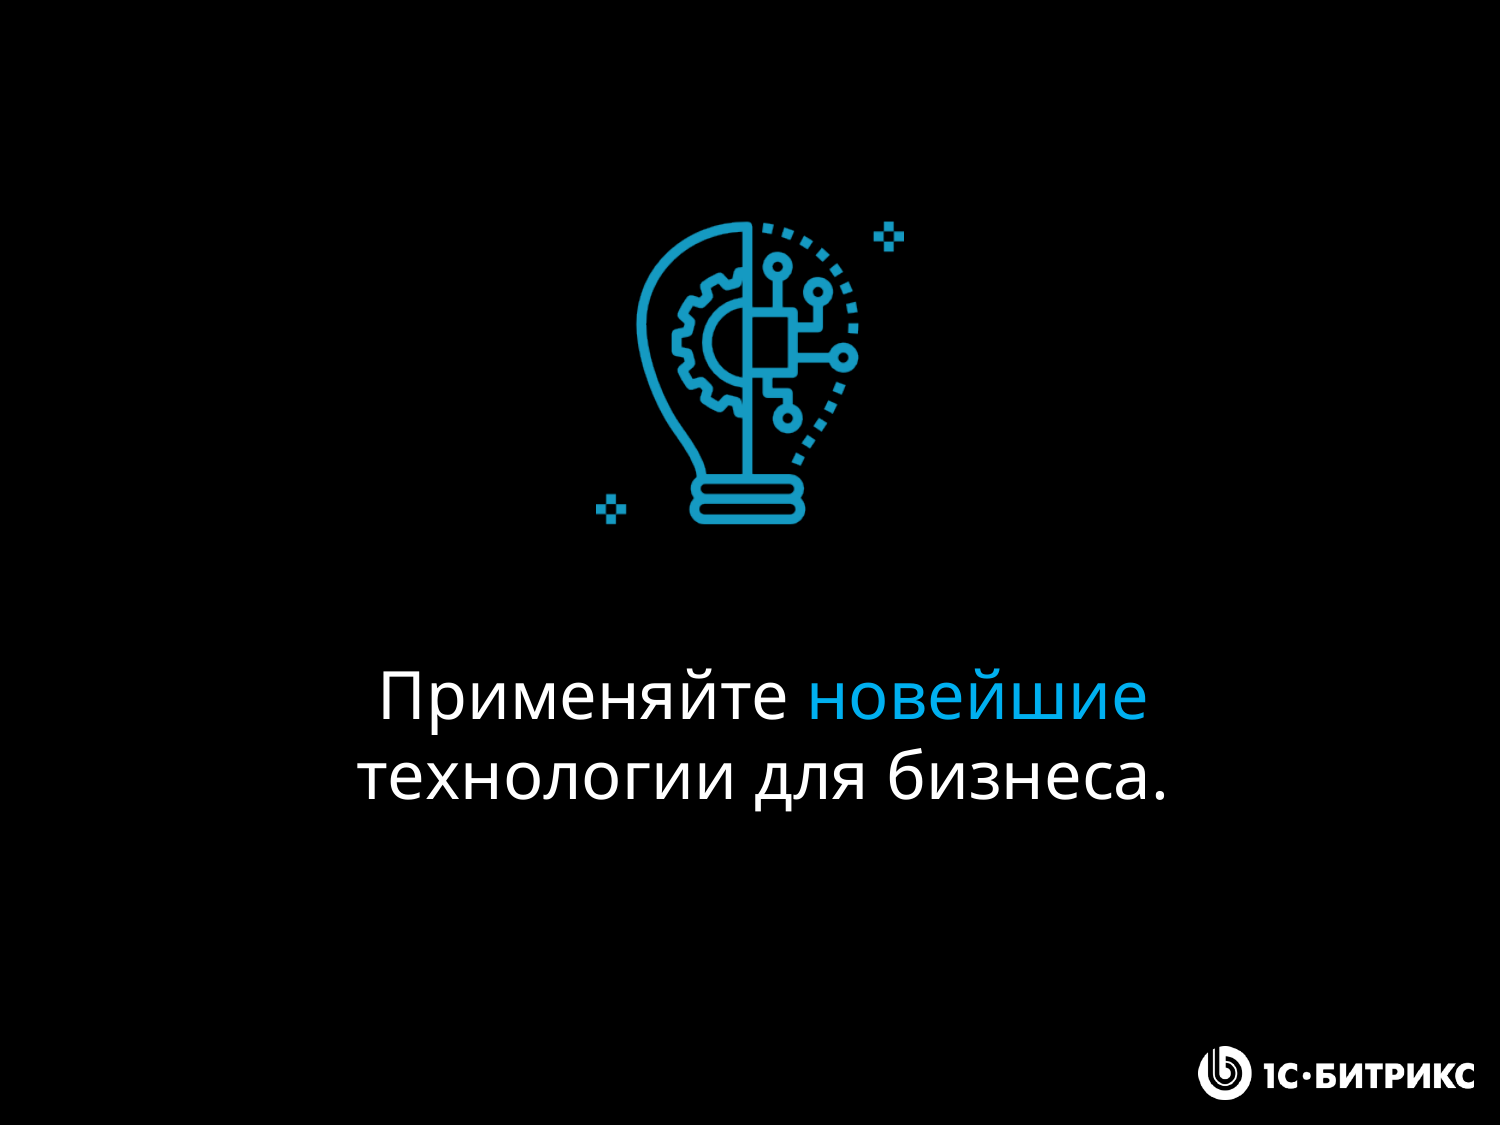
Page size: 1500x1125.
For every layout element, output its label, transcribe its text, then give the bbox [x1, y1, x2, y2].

text_box Применяйте новейшие технологии для бизнеса. [190, 645, 1337, 820]
picture [596, 219, 904, 528]
picture [1198, 1046, 1475, 1101]
